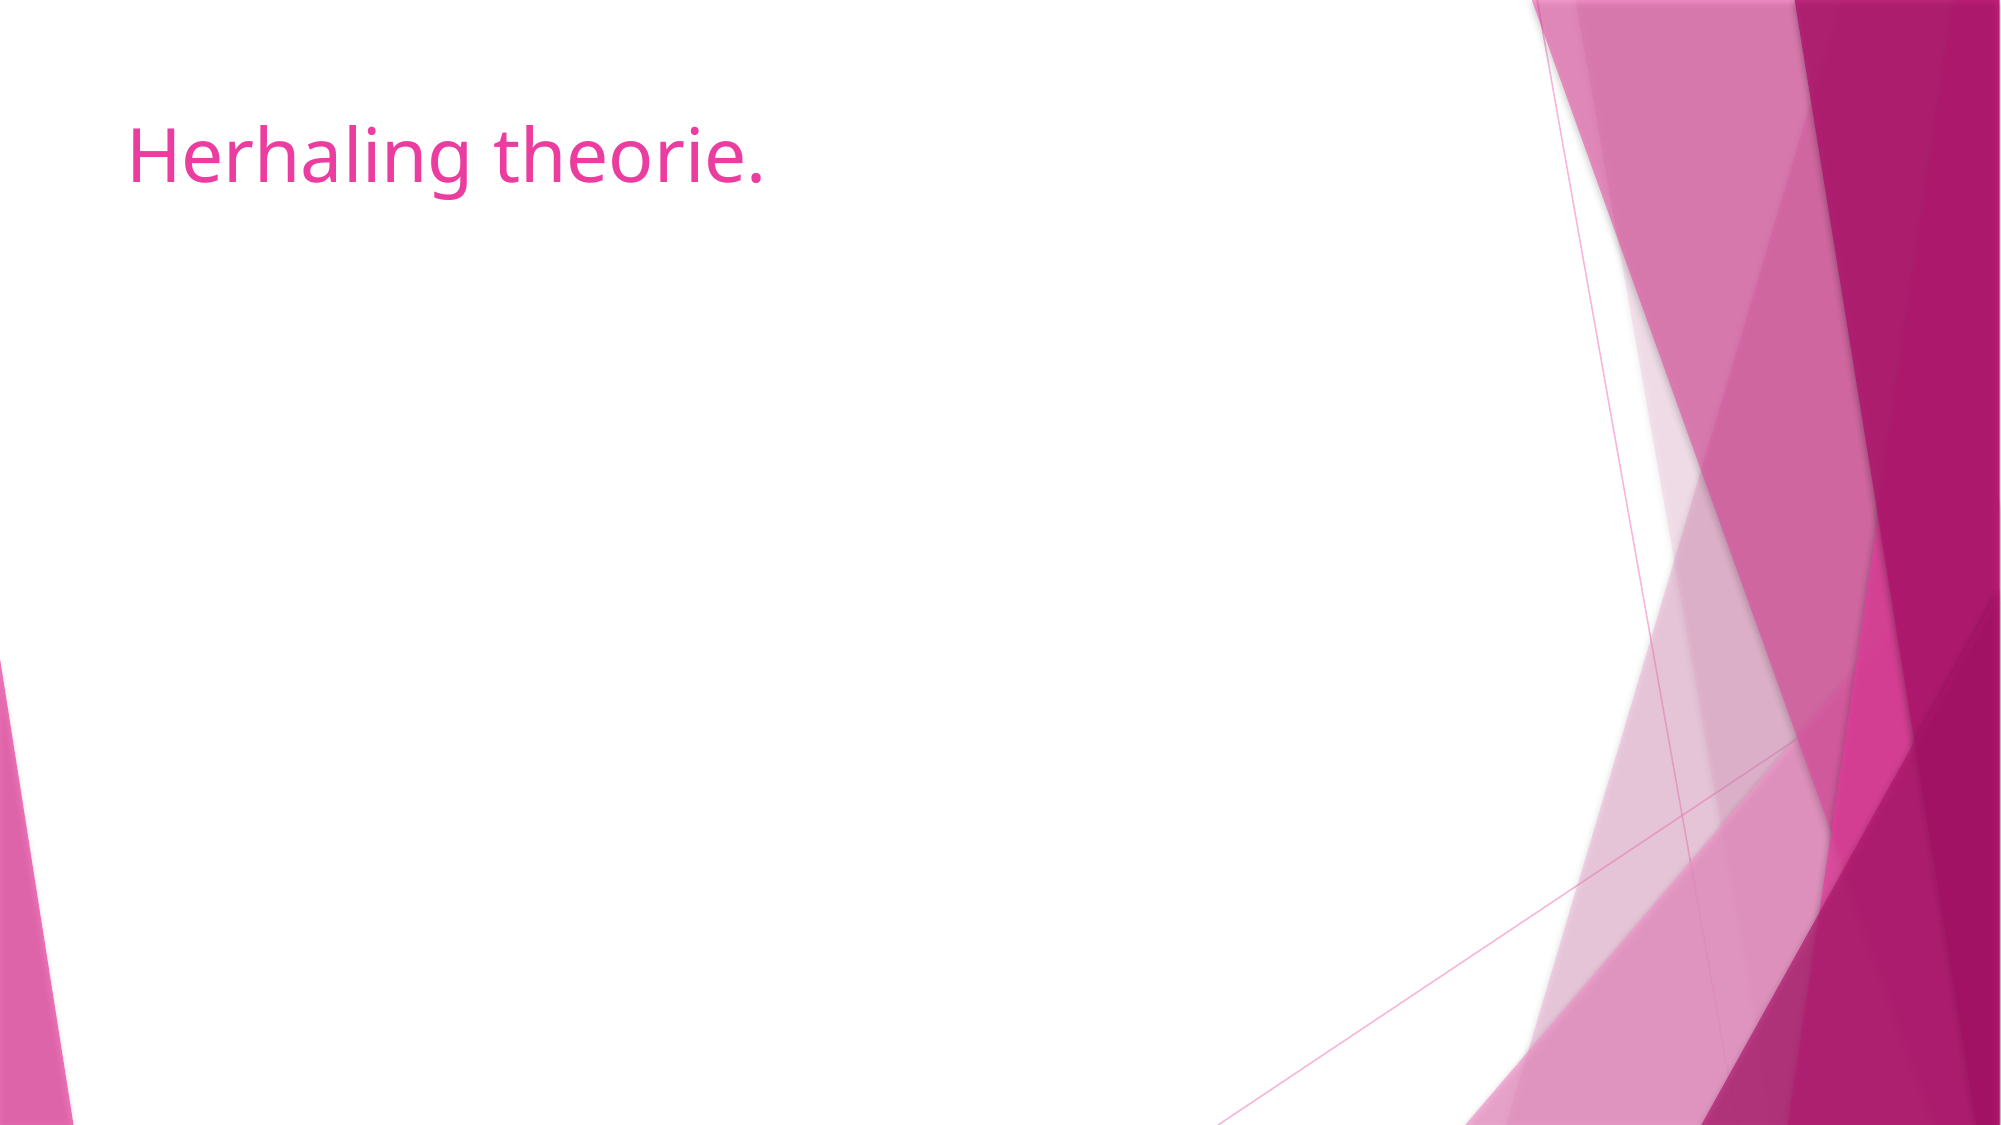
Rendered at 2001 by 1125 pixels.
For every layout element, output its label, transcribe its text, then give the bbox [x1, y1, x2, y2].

title Herhaling theorie. [111, 99, 1522, 317]
